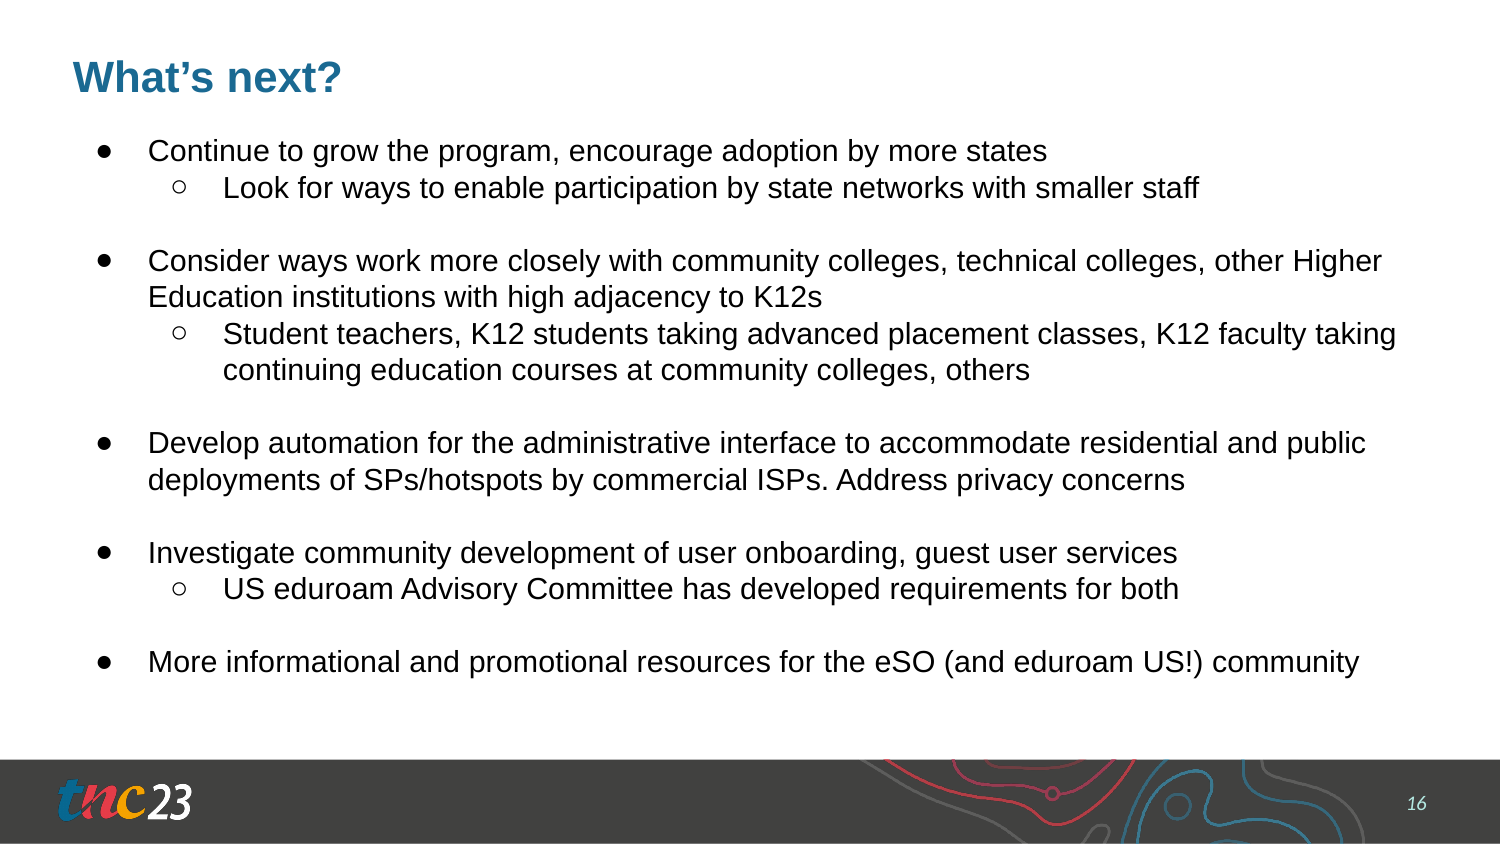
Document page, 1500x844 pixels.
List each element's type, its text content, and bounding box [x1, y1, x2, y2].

slide_number ‹#› [1104, 779, 1442, 825]
title What’s next? [57, 21, 1443, 136]
picture [57, 779, 207, 825]
picture [57, 779, 67, 792]
list Continue to grow the program, encourage adoption by more states Look for ways to enable participation by state networks with smaller staff Consider ways work more closely with community colleges, technical colleges, other Higher Education institutions with high adjacency to K12s Student teachers, K12 students taking advanced placement classes, K12 faculty taking continuing education courses at community colleges, others Develop automation for the administrative interface to accommodate residential and public deployments of SPs/hotspots by commercial ISPs. Address privacy concerns Investigate community development of user onboarding, guest user services US eduroam Advisory Committee has developed requirements for both More informational and promotional resources for the eSO (and eduroam US!) community [57, 136, 1443, 745]
